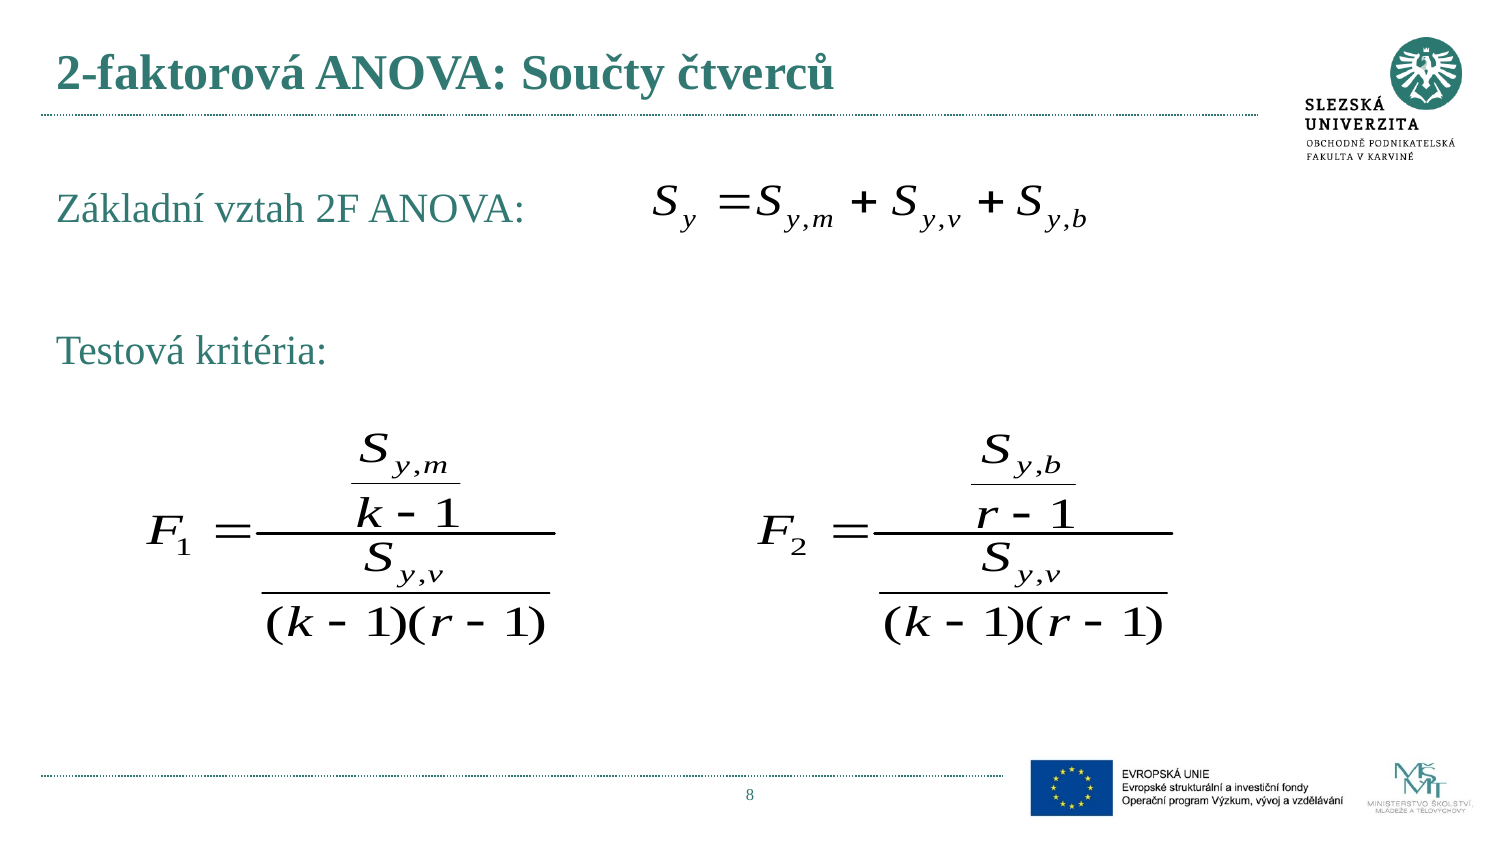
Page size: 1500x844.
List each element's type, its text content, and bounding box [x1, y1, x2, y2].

picture [1003, 732, 1500, 843]
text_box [746, 421, 1183, 656]
picture [1305, 37, 1462, 160]
list Základní vztah 2F ANOVA: Testová kritéria: [41, 173, 1258, 664]
text_box 8 [442, 776, 998, 811]
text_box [135, 421, 567, 656]
title 2-faktorová ANOVA: Součty čtverců [41, 32, 941, 116]
picture [643, 170, 1093, 243]
